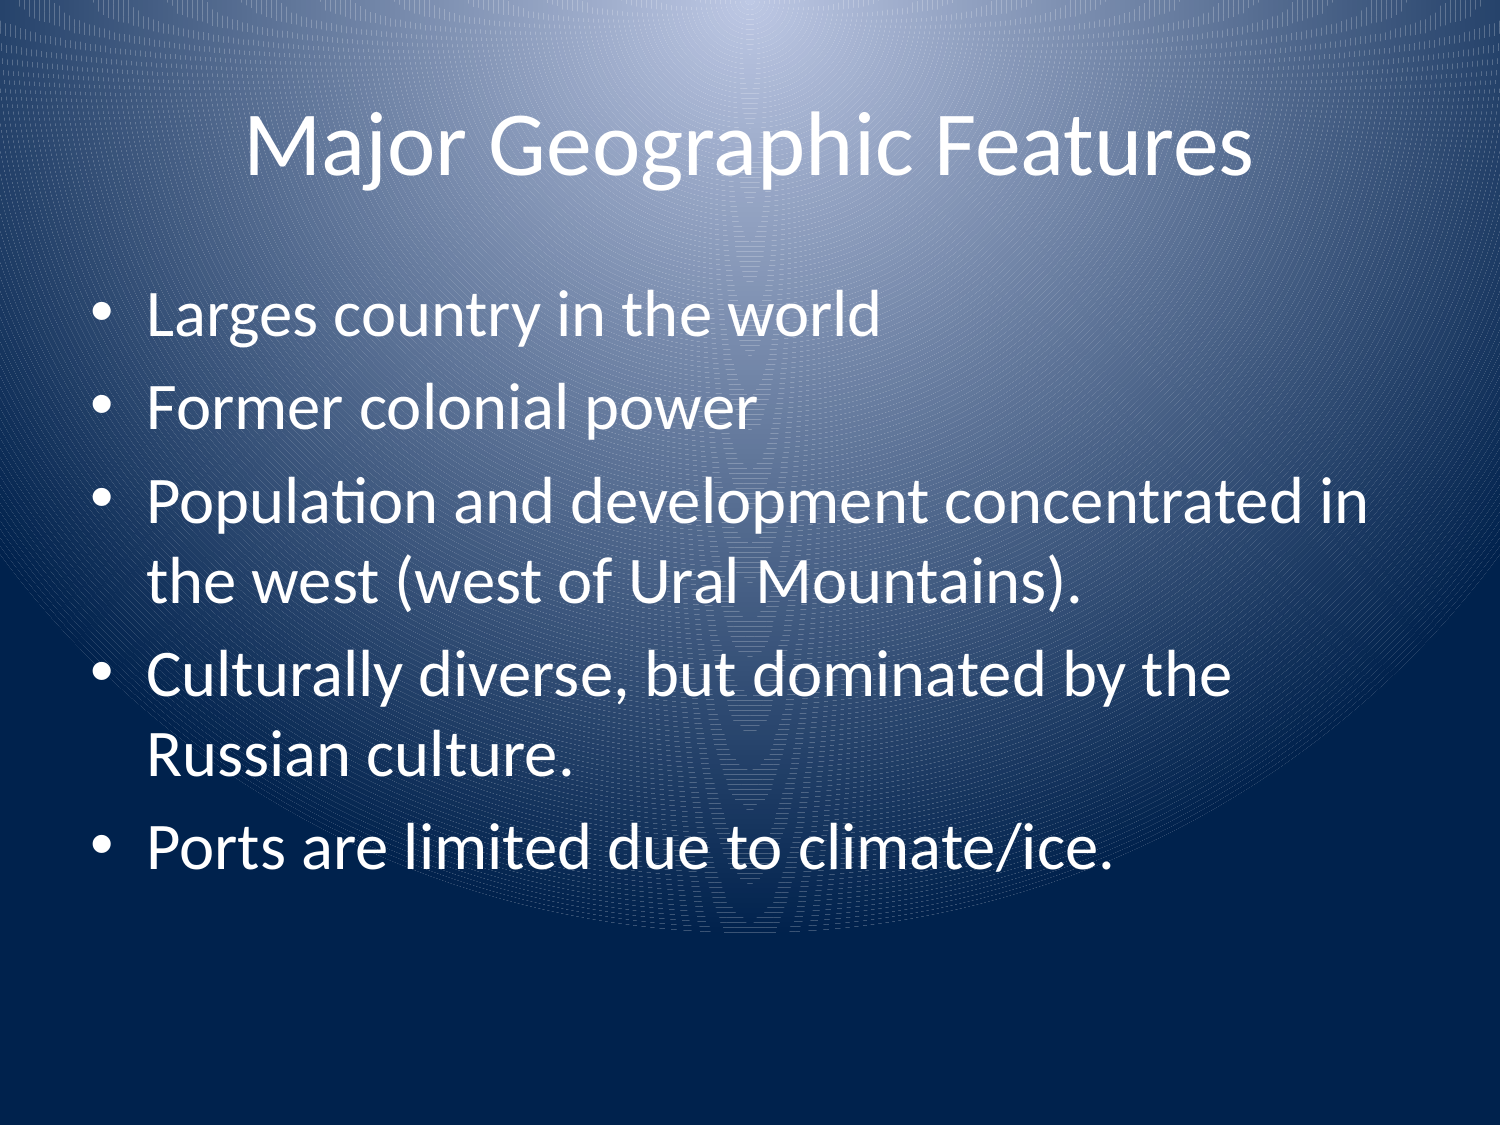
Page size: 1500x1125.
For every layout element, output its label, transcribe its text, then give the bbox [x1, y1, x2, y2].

list Larges country in the world Former colonial power Population and development concentrated in the west (west of Ural Mountains). Culturally diverse, but dominated by the Russian culture. Ports are limited due to climate/ice. [75, 262, 1425, 1005]
title Major Geographic Features [75, 45, 1425, 233]
